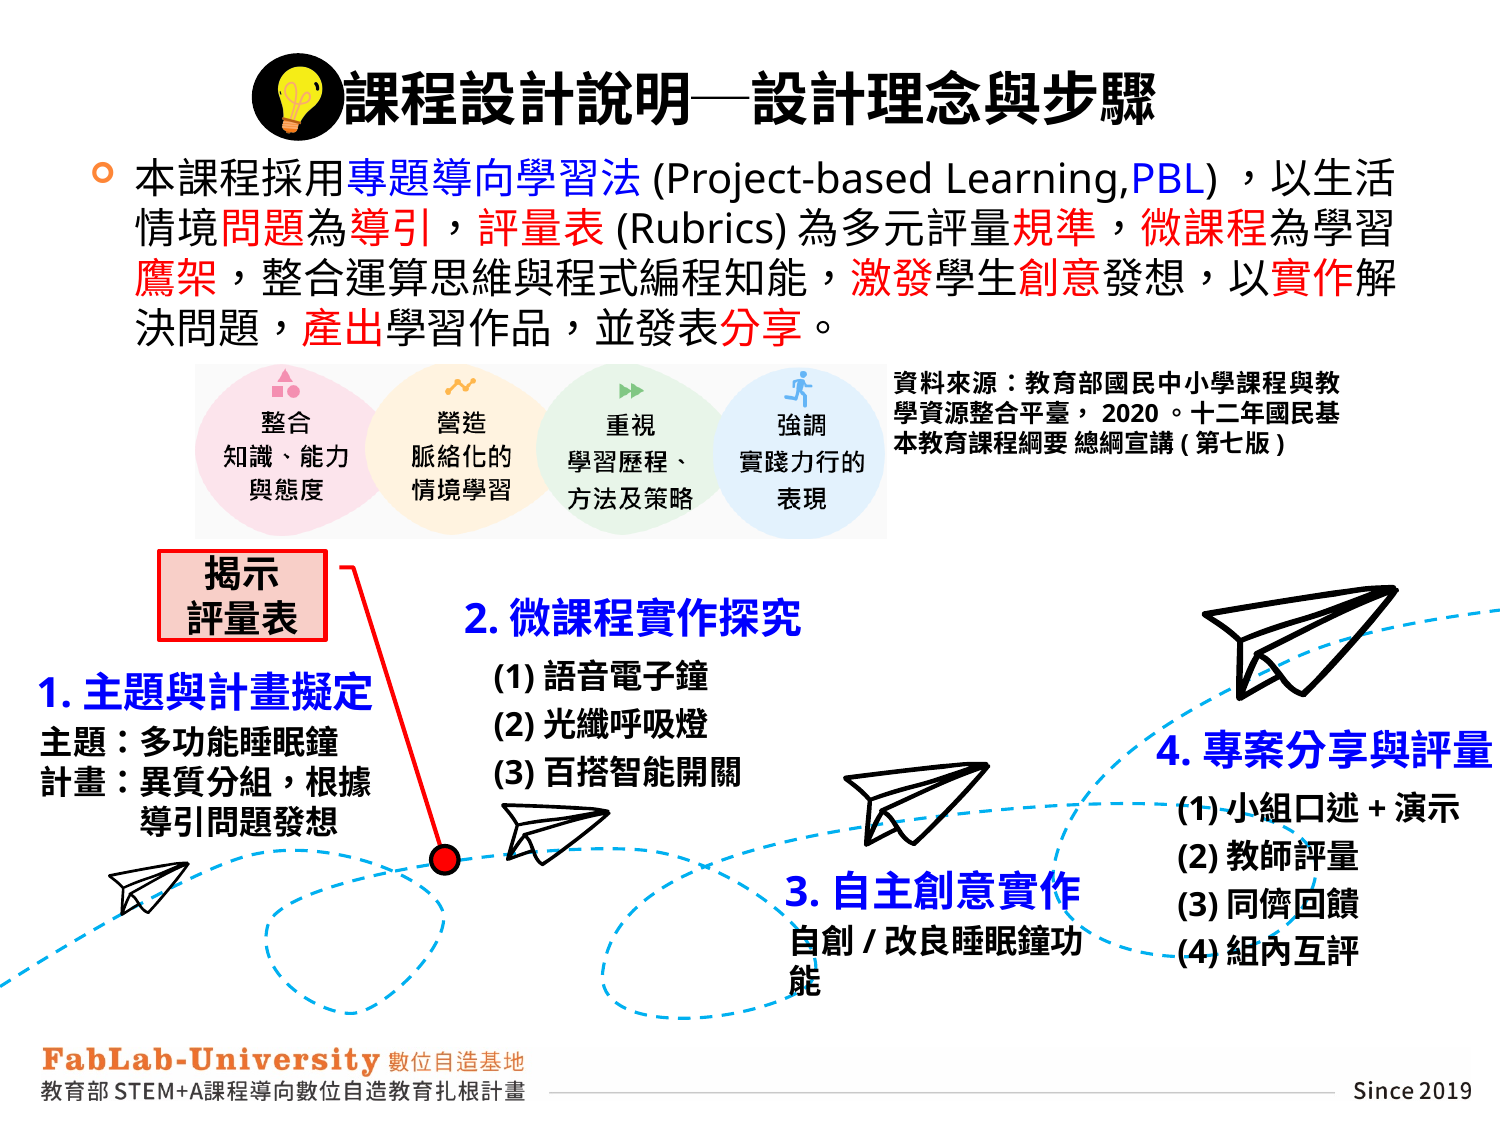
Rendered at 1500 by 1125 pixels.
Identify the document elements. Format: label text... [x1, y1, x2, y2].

title 課程設計說明─設計理念與步驟 [75, 45, 1425, 149]
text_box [253, 54, 343, 140]
list 本課程採用專題導向學習法(Project-based Learning,PBL)，以生活情境問題為導引，評量表(Rubrics)為多元評量規準，微課程為學習鷹架，整合運算思維與程式編程知能，激發學生創意發想，以實作解決問題，產出學習作品，並發表分享。 [75, 144, 1412, 375]
picture [41, 1047, 1471, 1101]
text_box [194, 359, 1357, 540]
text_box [0, 550, 1500, 1036]
